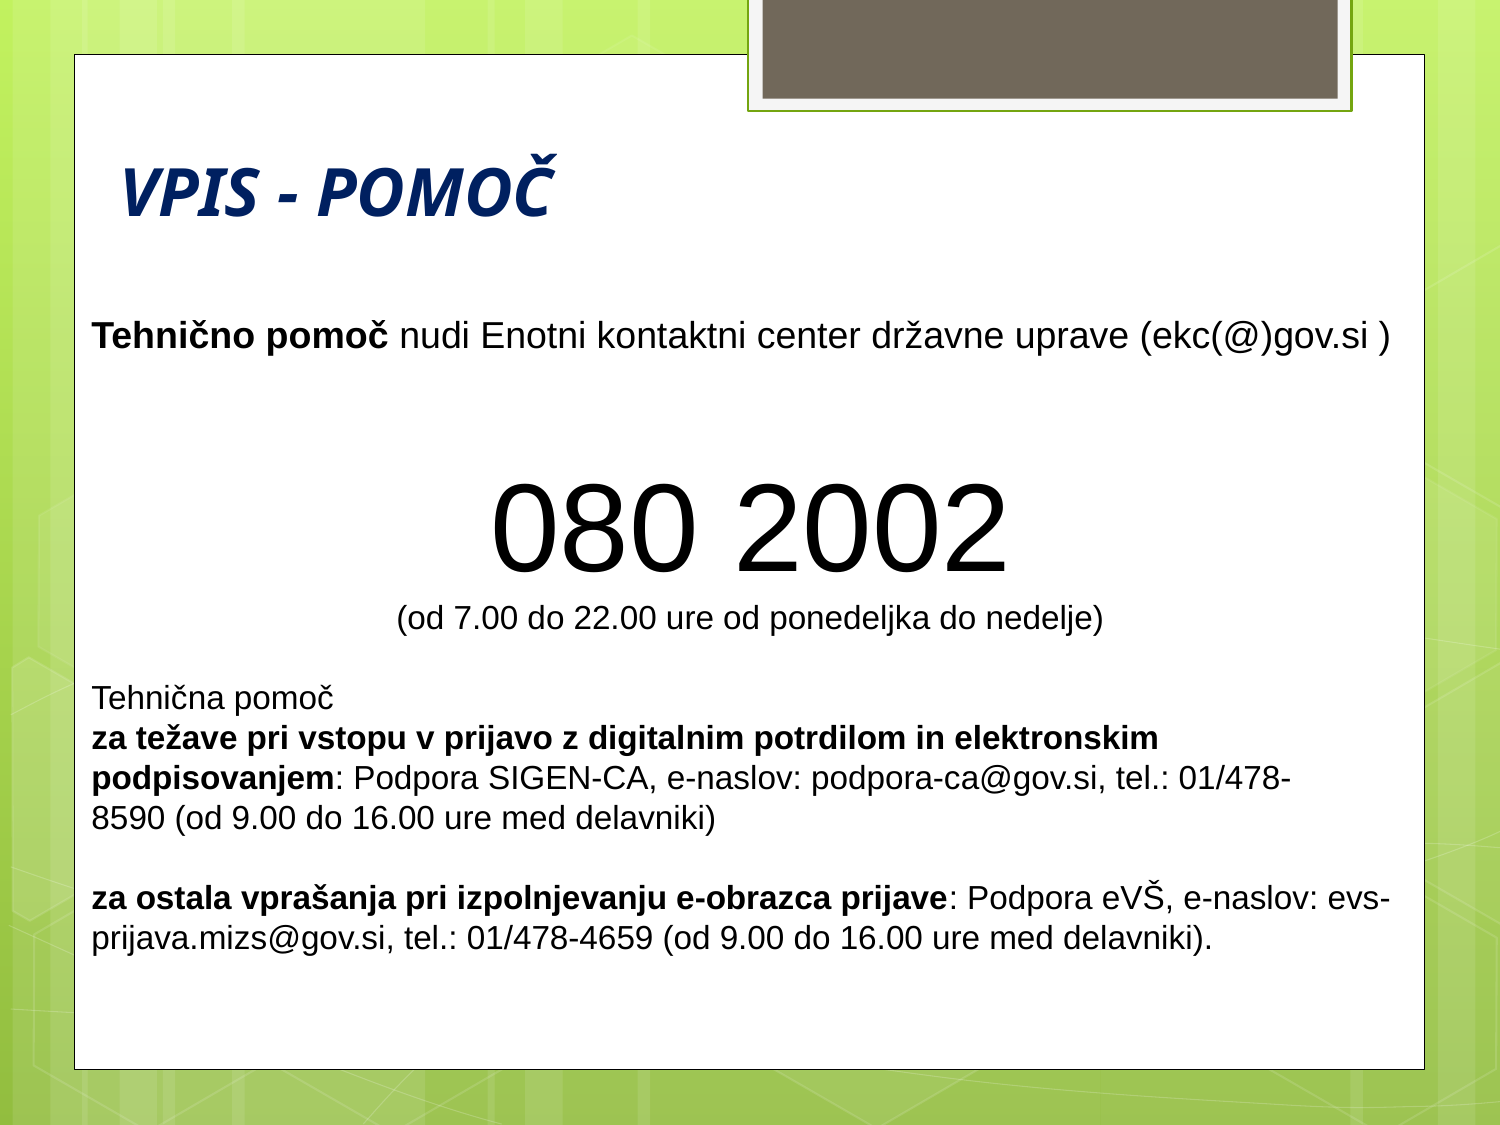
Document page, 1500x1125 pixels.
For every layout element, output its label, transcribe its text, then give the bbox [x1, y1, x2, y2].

title VPIS - POMOČ [104, 130, 1323, 238]
text_box Tehnično pomoč nudi Enotni kontaktni center državne uprave (ekc(@)gov.si ) 080 2002 (od 7.00 do 22.00 ure od ponedeljka do nedelje) Tehnična pomoč za težave pri vstopu v prijavo z digitalnim potrdilom in elektronskim podpisovanjem: Podpora SIGEN-CA, e-naslov: podpora-ca@gov.si, tel.: 01/478-8590 (od 9.00 do 16.00 ure med delavniki) za ostala vprašanja pri izpolnjevanju e-obrazca prijave: Podpora eVŠ, e-naslov: evs-prijava.mizs@gov.si, tel.: 01/478-4659 (od 9.00 do 16.00 ure med delavniki). [76, 304, 1425, 1083]
